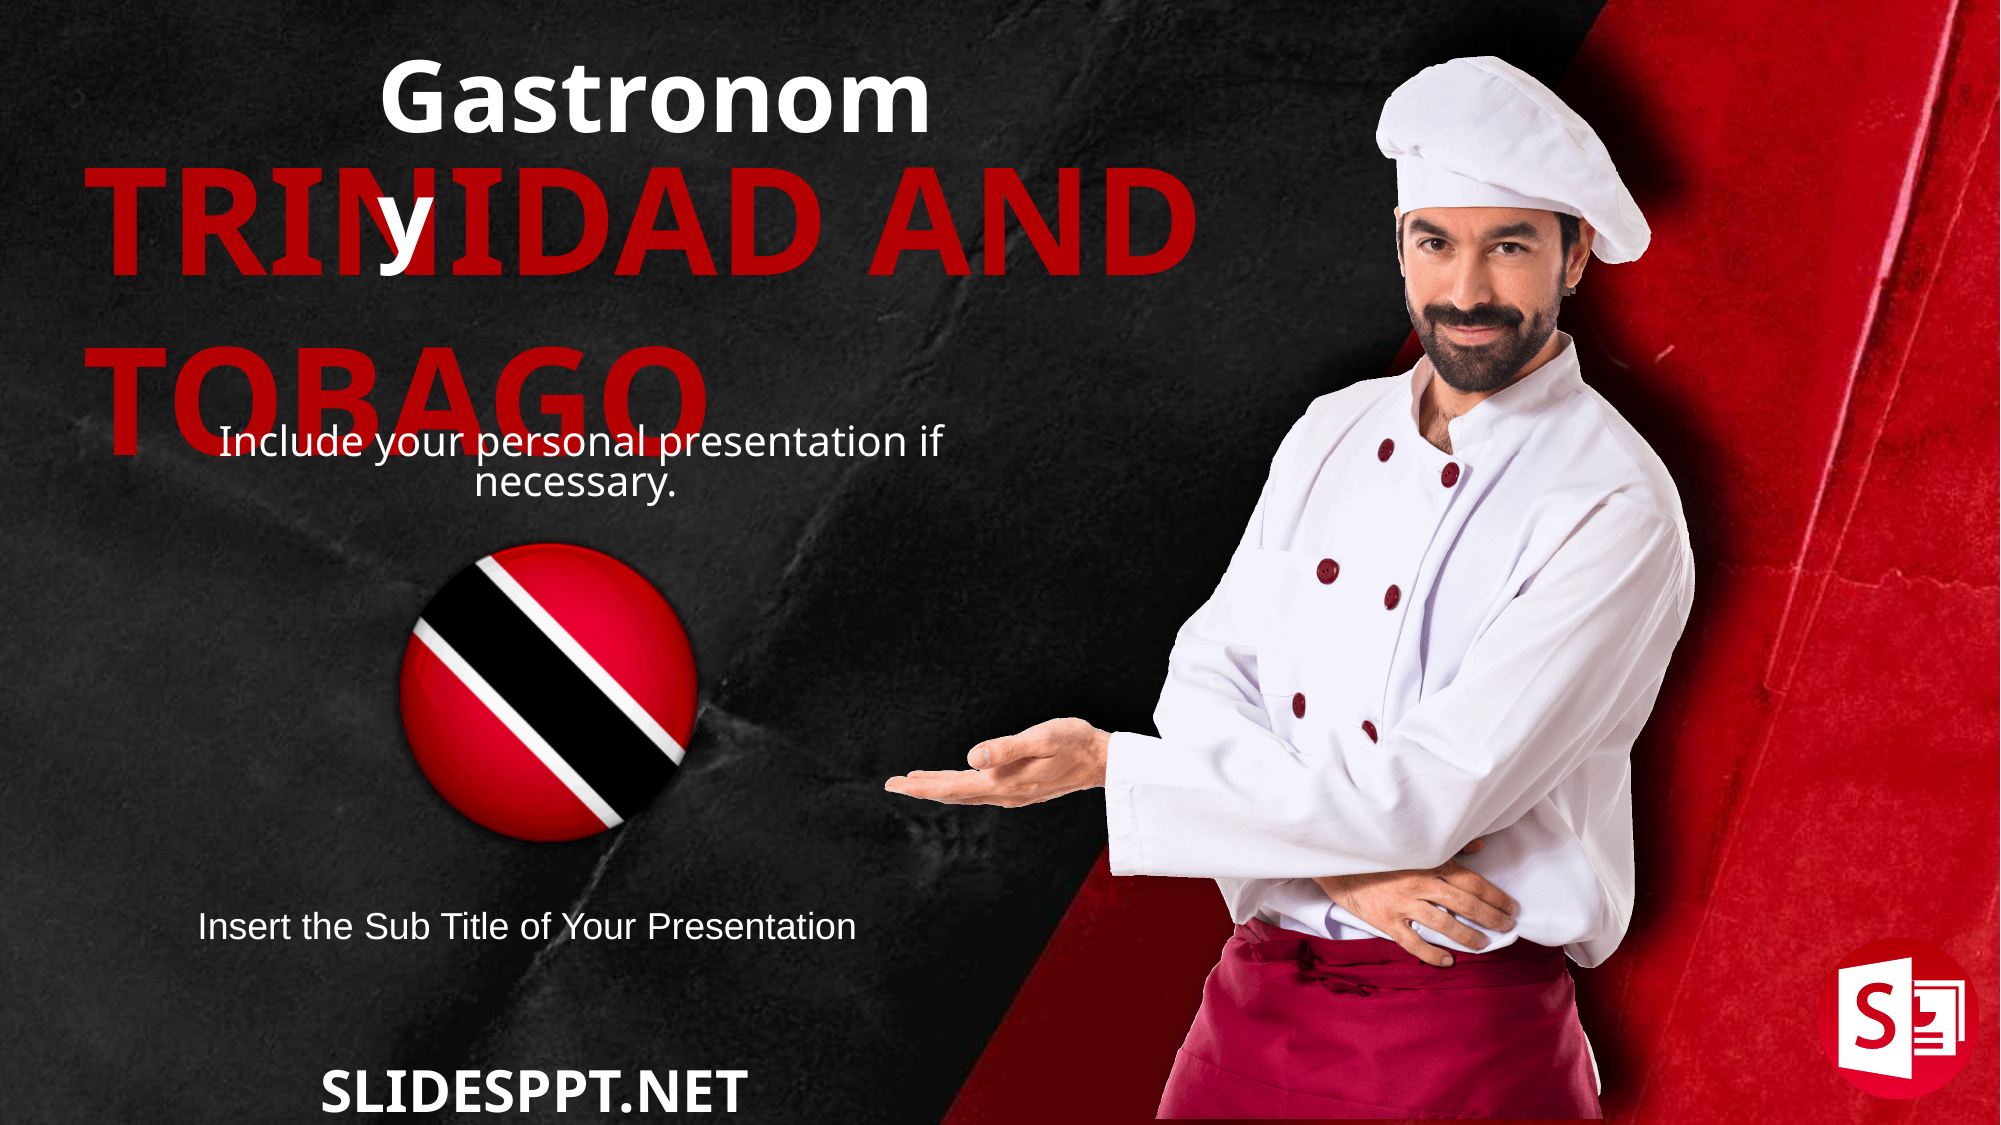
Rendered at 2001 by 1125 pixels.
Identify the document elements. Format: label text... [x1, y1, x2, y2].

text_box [1817, 937, 1980, 1099]
picture [0, 0, 2000, 1125]
text_box Include your personal presentation if necessary. [191, 416, 878, 512]
text_box Gastronomy [363, 25, 878, 280]
text_box TRINIDAD AND TOBAGO [67, 118, 852, 494]
text_box SLIDESPPT.NET [277, 1060, 792, 1125]
text_box Insert the Sub Title of Your Presentation [182, 894, 852, 954]
